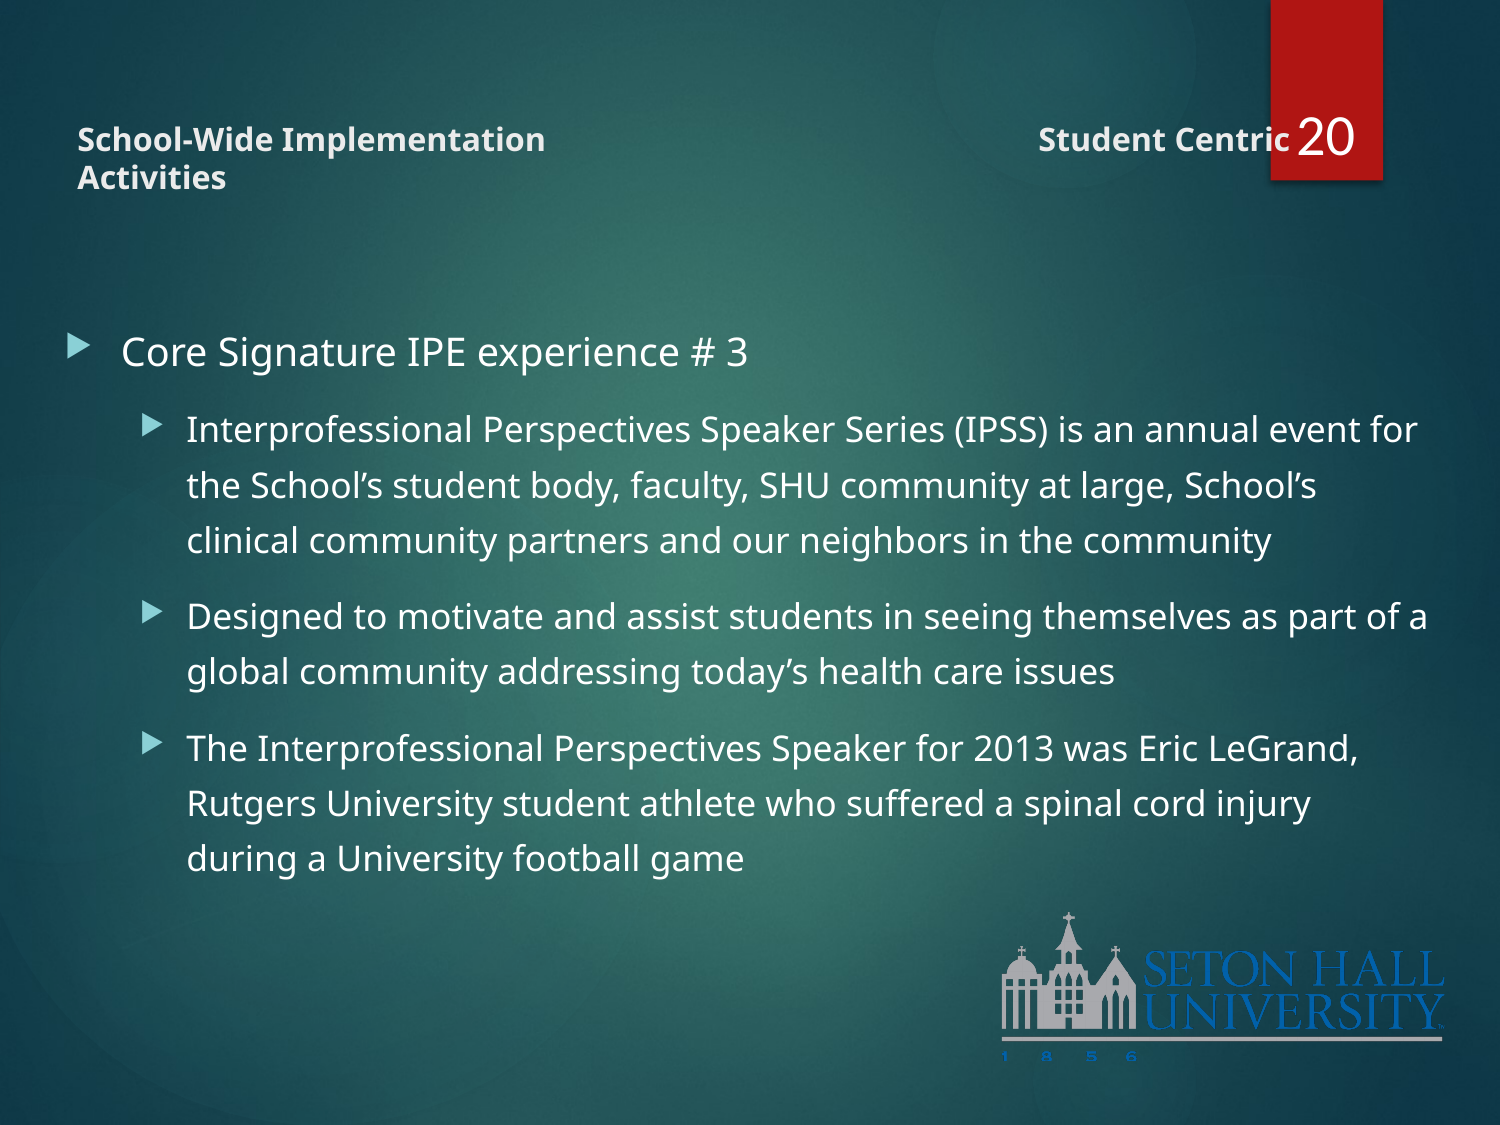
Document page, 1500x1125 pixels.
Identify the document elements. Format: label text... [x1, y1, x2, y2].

picture [0, 0, 1500, 1125]
title School-Wide Implementation Student Centric Activities [62, 111, 1463, 205]
slide_number 20 [1273, 48, 1377, 175]
list Core Signature IPE experience # 3 Interprofessional Perspectives Speaker Series (IPSS) is an annual event for the School’s student body, faculty, SHU community at large, School’s clinical community partners and our neighbors in the community Designed to motivate and assist students in seeing themselves as part of a global community addressing today’s health care issues The Interprofessional Perspectives Speaker for 2013 was Eric LeGrand, Rutgers University student athlete who suffered a spinal cord injury during a University football game [49, 328, 1445, 913]
